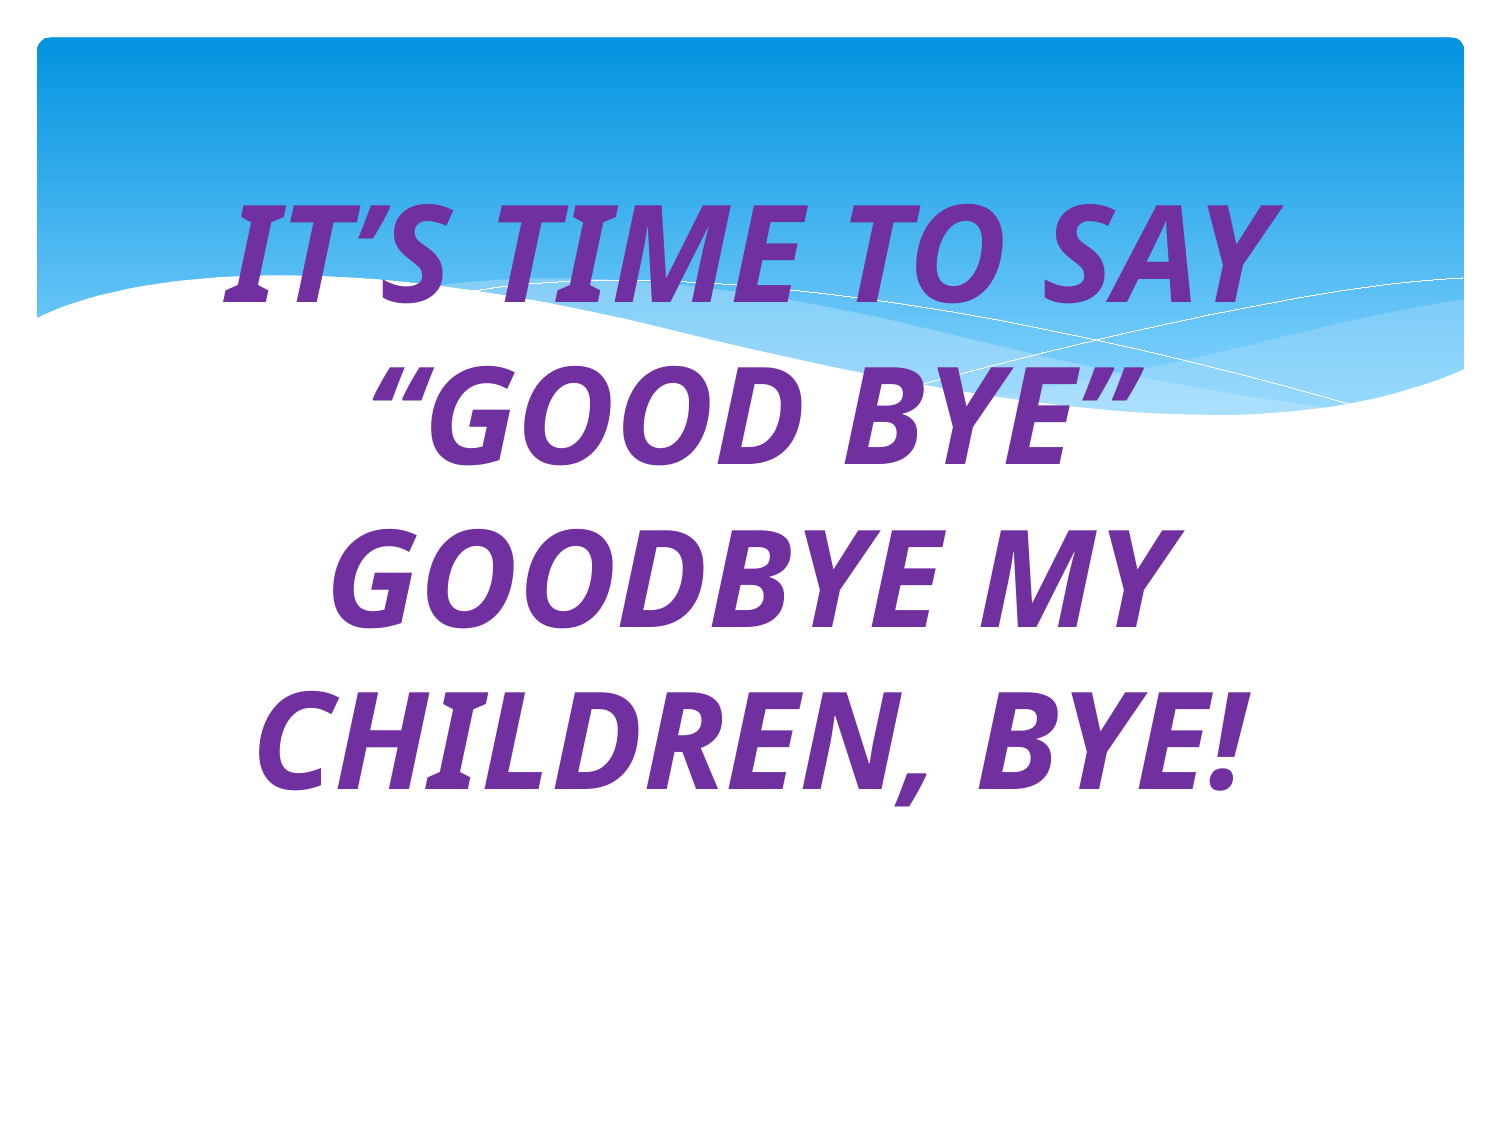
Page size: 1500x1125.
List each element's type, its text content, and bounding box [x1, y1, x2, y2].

title IT’S TIME TO SAY “GOOD BYE” GOODBYE MY CHILDREN, BYE! [75, 55, 1425, 929]
